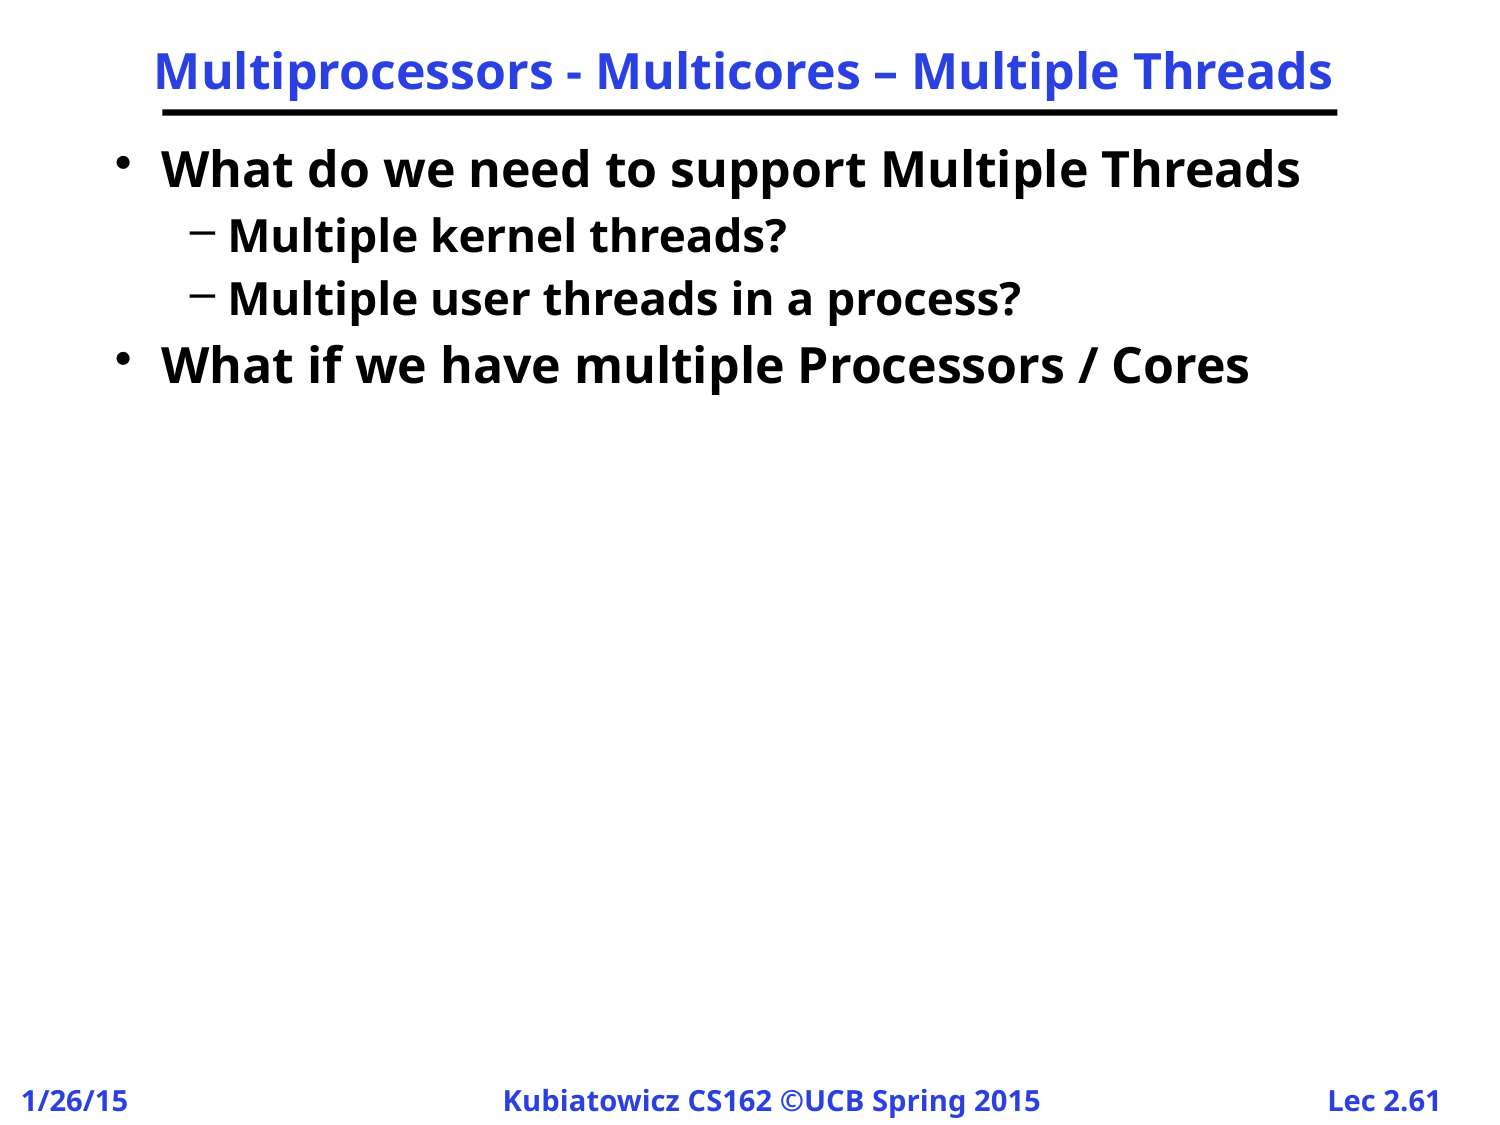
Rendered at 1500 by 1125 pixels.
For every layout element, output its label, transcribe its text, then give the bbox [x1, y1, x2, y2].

list What do we need to support Multiple Threads Multiple kernel threads? Multiple user threads in a process? What if we have multiple Processors / Cores [99, 137, 1400, 975]
title Multiprocessors - Multicores – Multiple Threads [112, 12, 1375, 134]
